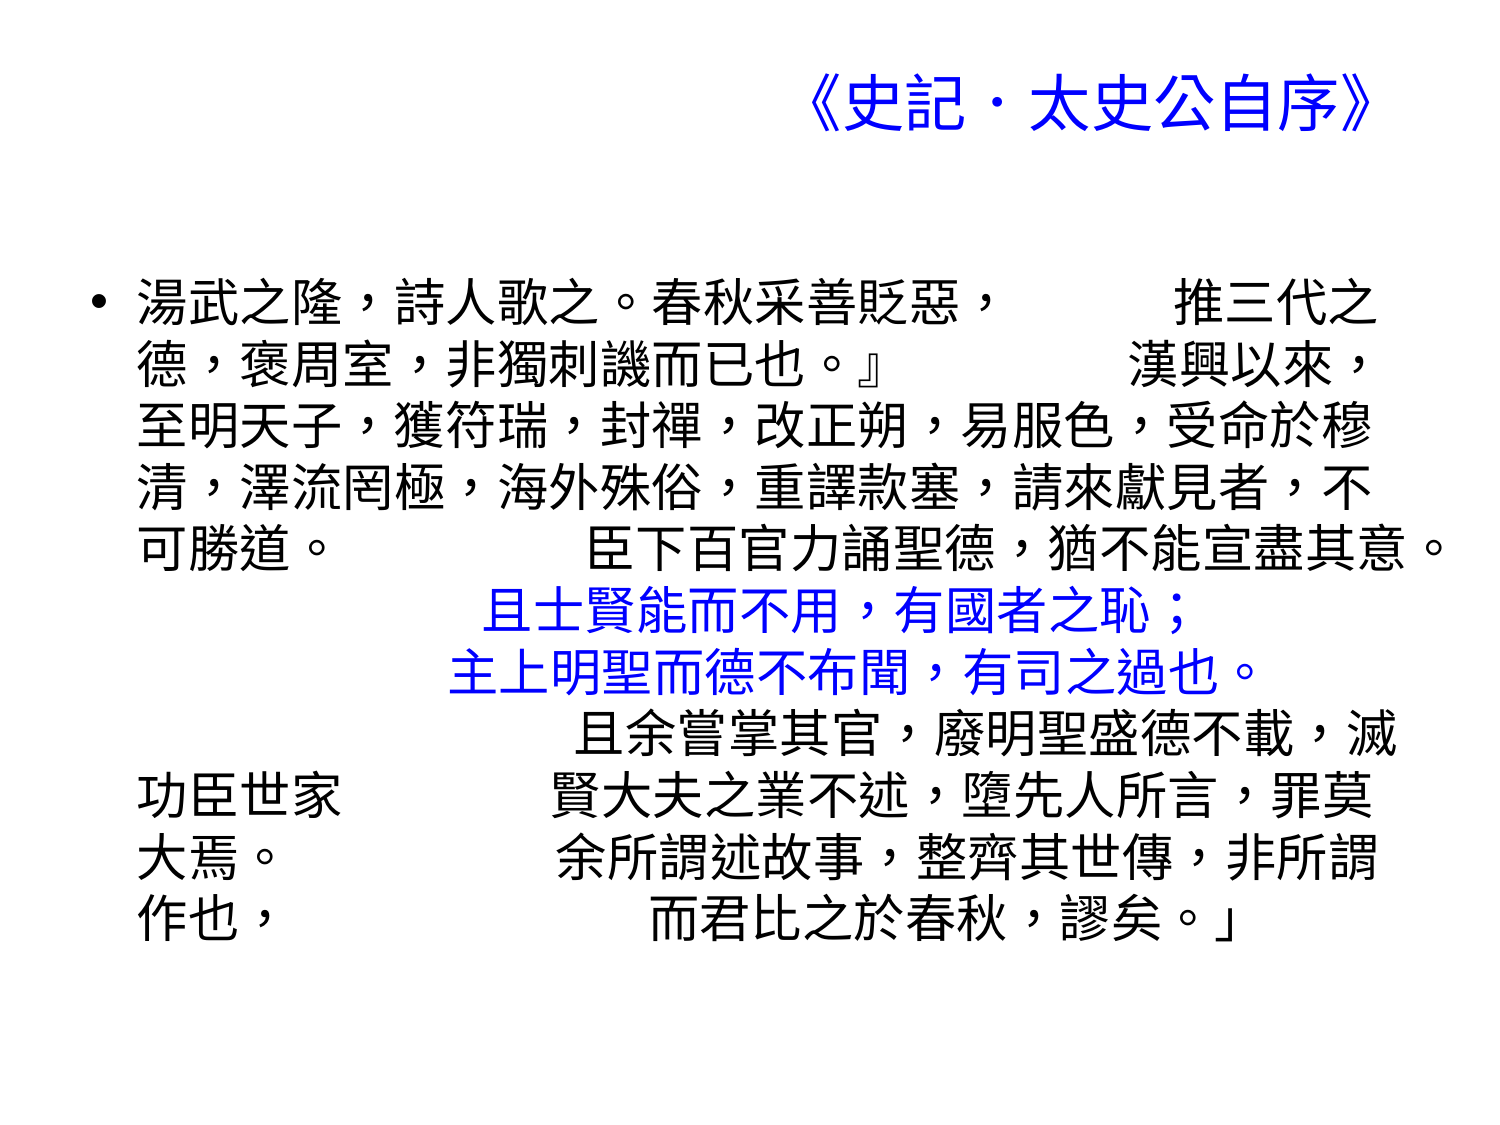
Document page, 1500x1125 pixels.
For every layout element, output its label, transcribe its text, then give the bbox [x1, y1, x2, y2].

list 湯武之隆，詩人歌之。春秋采善貶惡， 推三代之德，褒周室，非獨刺譏而已也。』 漢興以來，至明天子，獲符瑞，封禪，改正朔，易服色，受命於穆清，澤流罔極，海外殊俗，重譯款塞，請來獻見者，不可勝道。 臣下百官力誦聖德，猶不能宣盡其意。 且士賢能而不用，有國者之恥； 主上明聖而德不布聞，有司之過也。 且余嘗掌其官，廢明聖盛德不載，滅功臣世家 賢大夫之業不述，墮先人所言，罪莫大焉。 余所謂述故事，整齊其世傳，非所謂作也， 而君比之於春秋，謬矣。」 [75, 262, 1425, 1005]
title 《史記．太史公自序》 [75, 45, 1425, 233]
